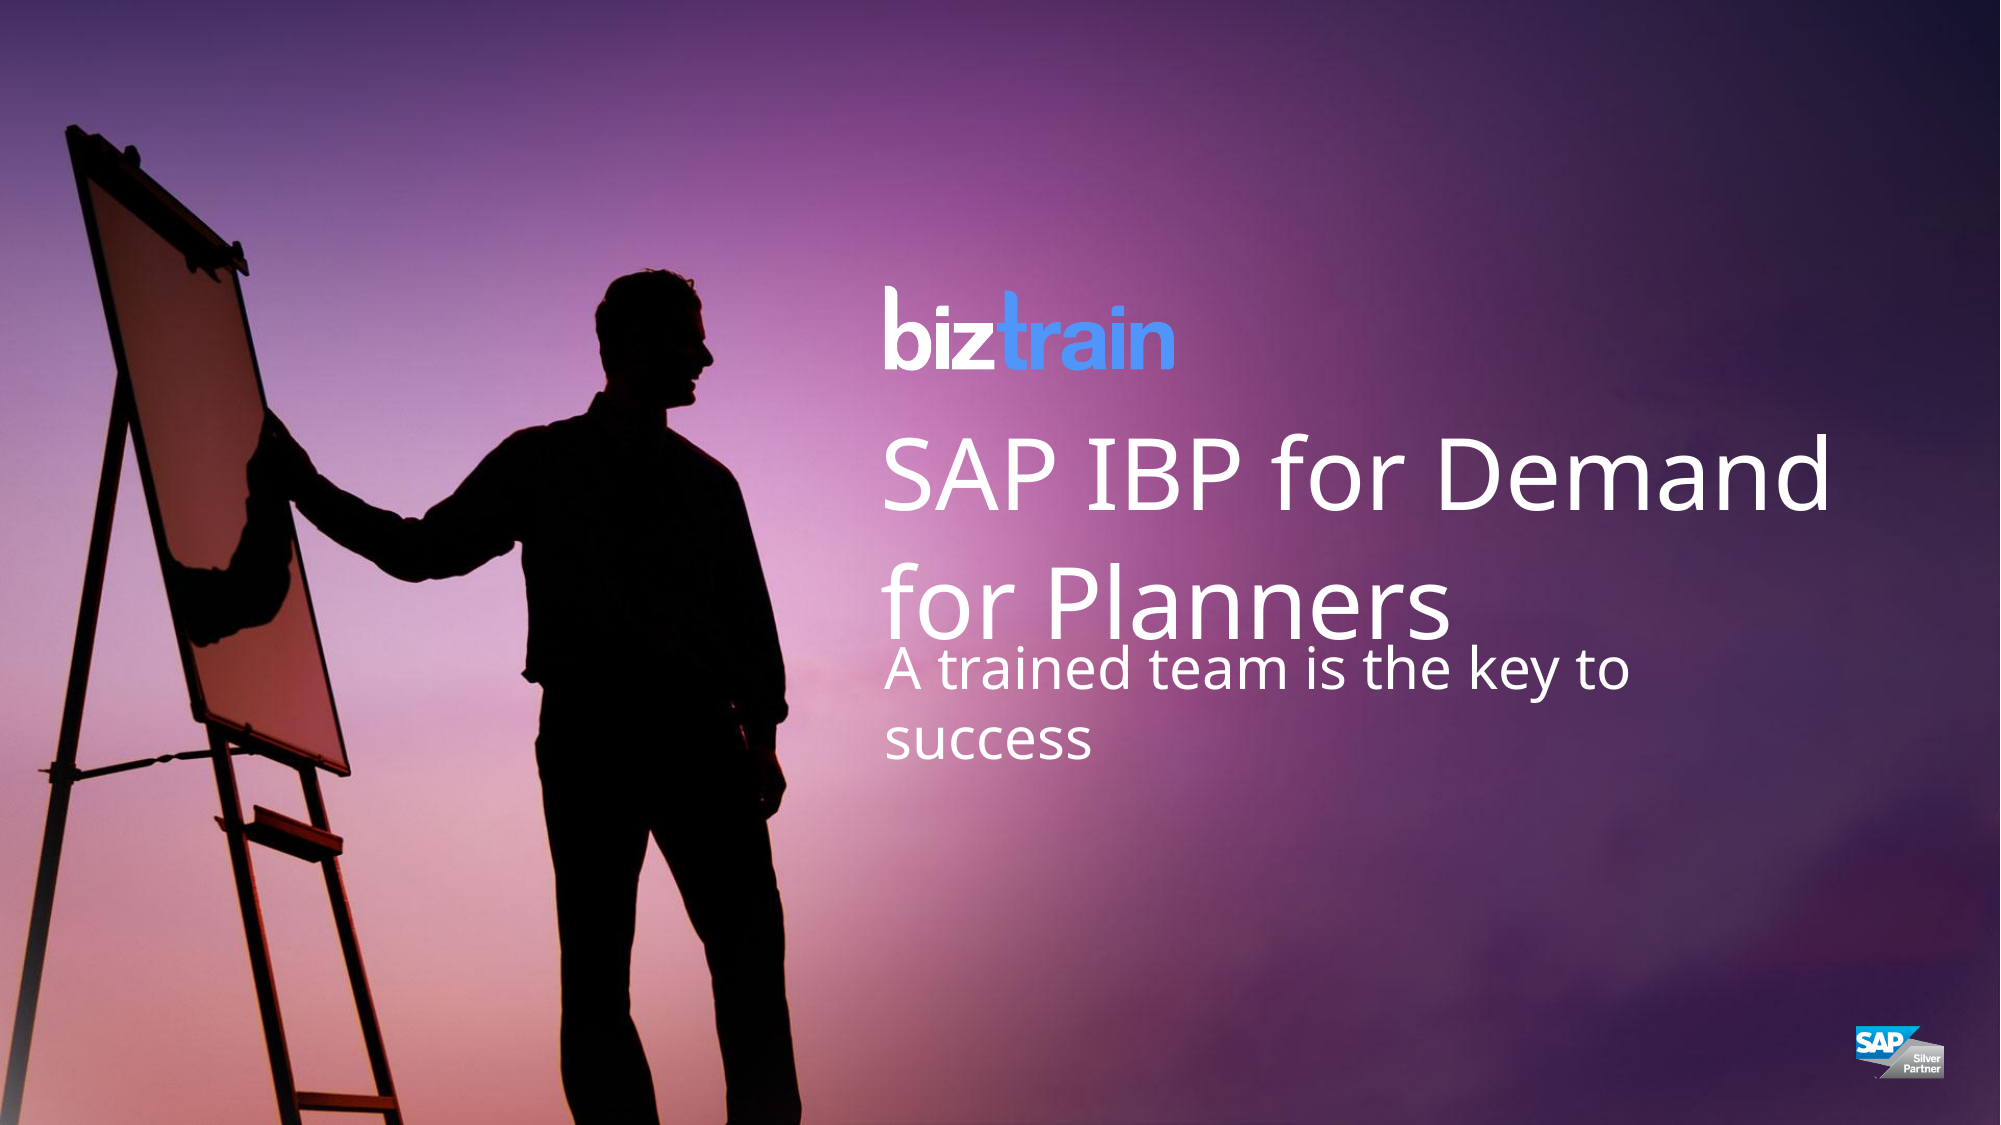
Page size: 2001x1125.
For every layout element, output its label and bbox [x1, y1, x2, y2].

text_box [884, 285, 1175, 371]
picture [0, 0, 2000, 1125]
